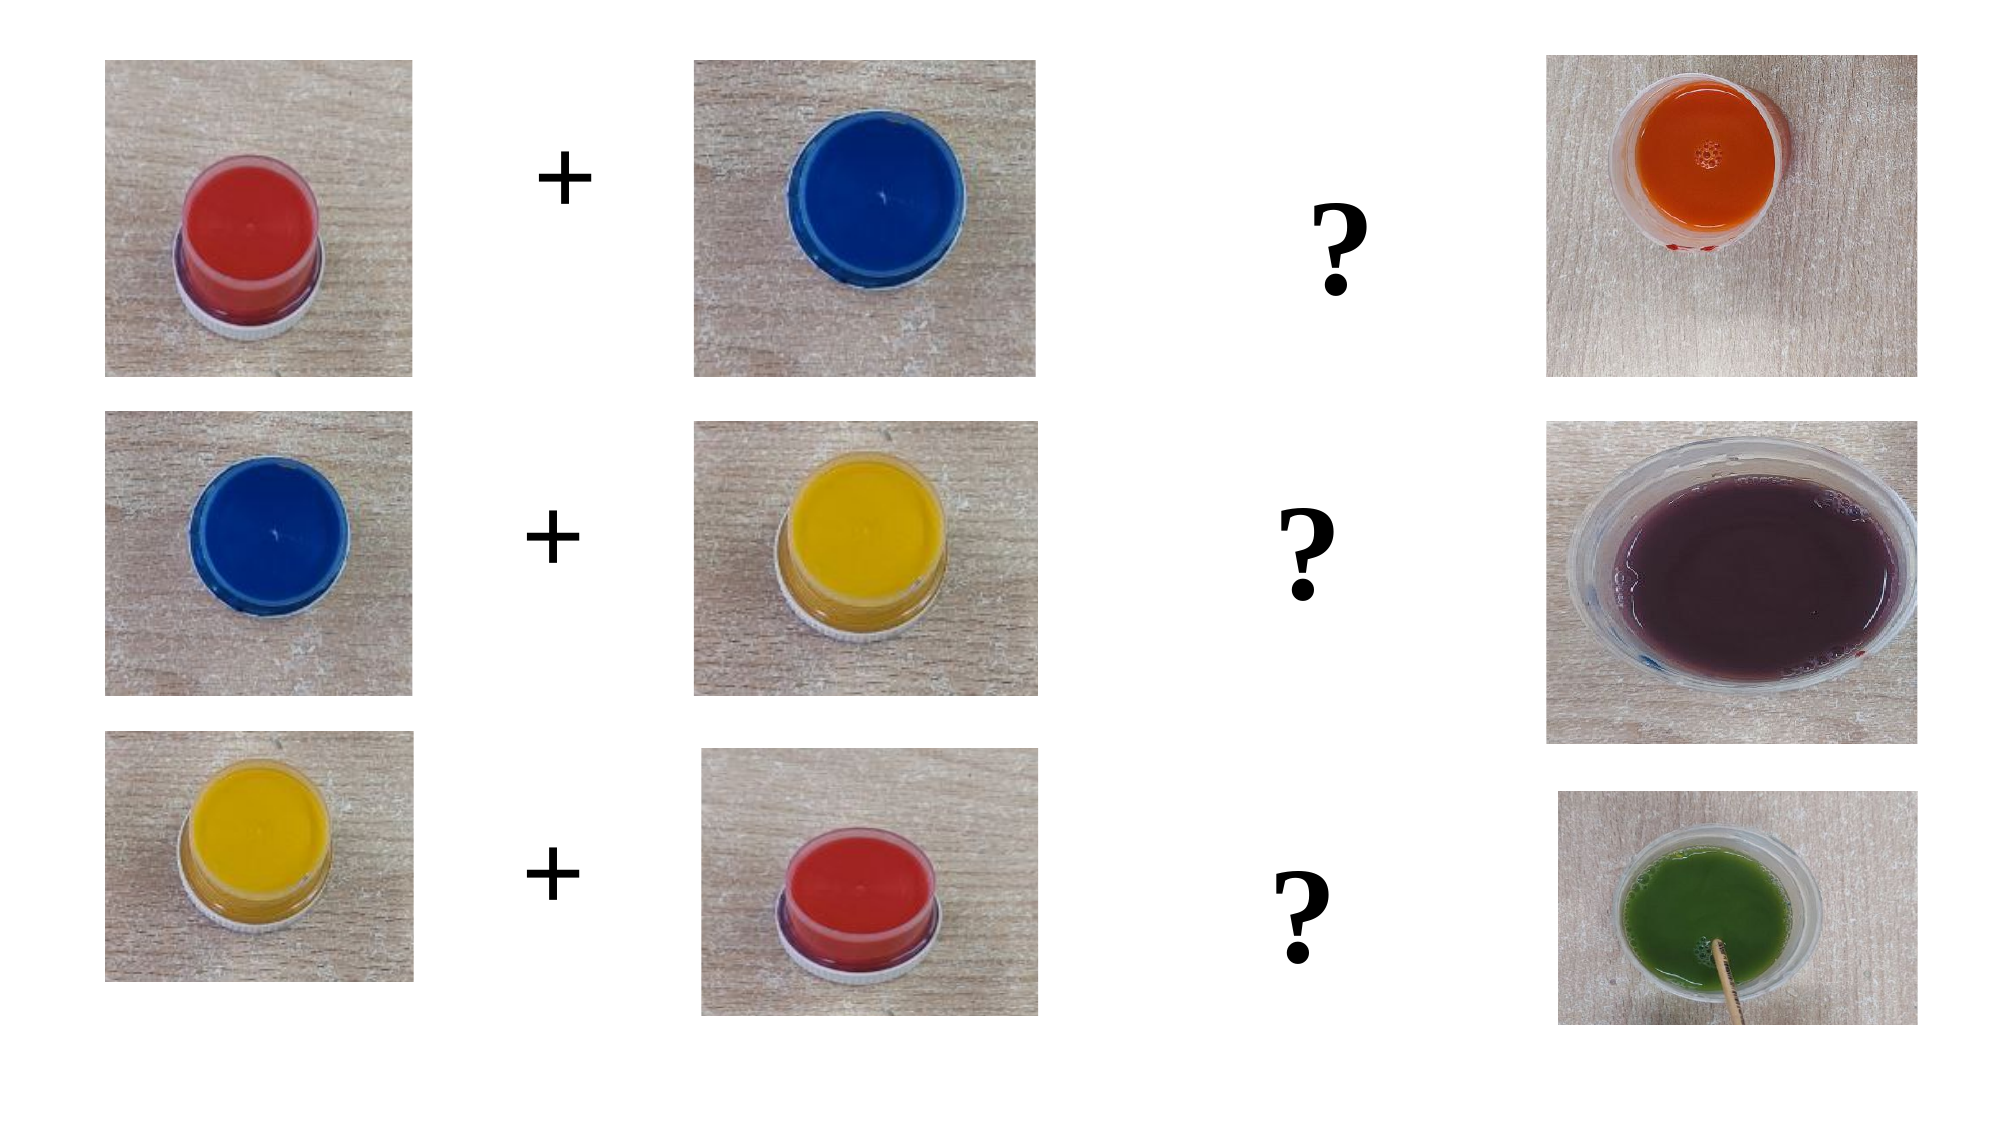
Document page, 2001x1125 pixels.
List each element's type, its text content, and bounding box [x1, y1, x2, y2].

picture [701, 748, 1039, 1016]
text_box + [440, 791, 667, 942]
picture [105, 731, 414, 982]
picture [1546, 421, 1918, 1088]
picture [693, 60, 1036, 377]
text_box + [440, 454, 667, 604]
picture [1546, 55, 1918, 377]
text_box + [453, 95, 679, 246]
picture [105, 60, 413, 377]
picture [693, 421, 1038, 696]
text_box ? [1158, 454, 1458, 634]
picture [105, 410, 413, 696]
text_box ? [1190, 150, 1491, 330]
text_box ? [1152, 817, 1453, 997]
